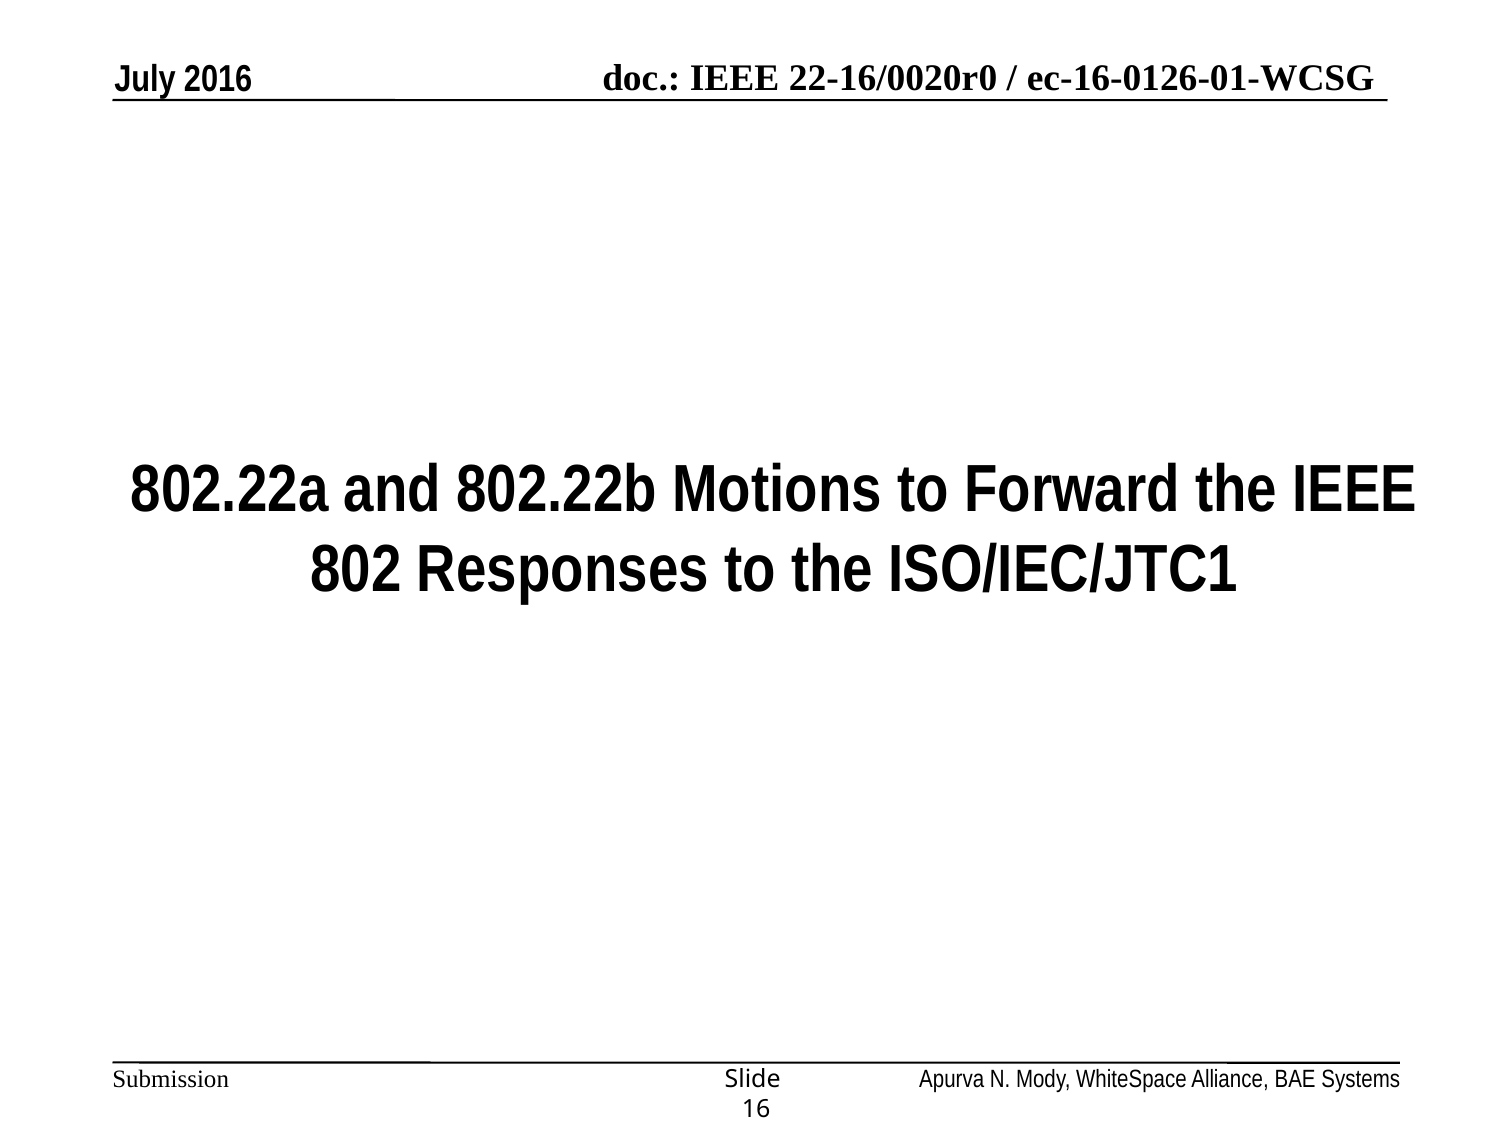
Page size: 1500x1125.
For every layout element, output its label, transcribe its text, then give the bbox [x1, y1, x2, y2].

title 802.22a and 802.22b Motions to Forward the IEEE 802 Responses to the ISO/IEC/JTC1 [99, 362, 1451, 688]
footer Apurva N. Mody, WhiteSpace Alliance, BAE Systems [902, 1061, 1402, 1093]
slide_number Slide 16 [712, 1061, 800, 1123]
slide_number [114, 54, 540, 100]
